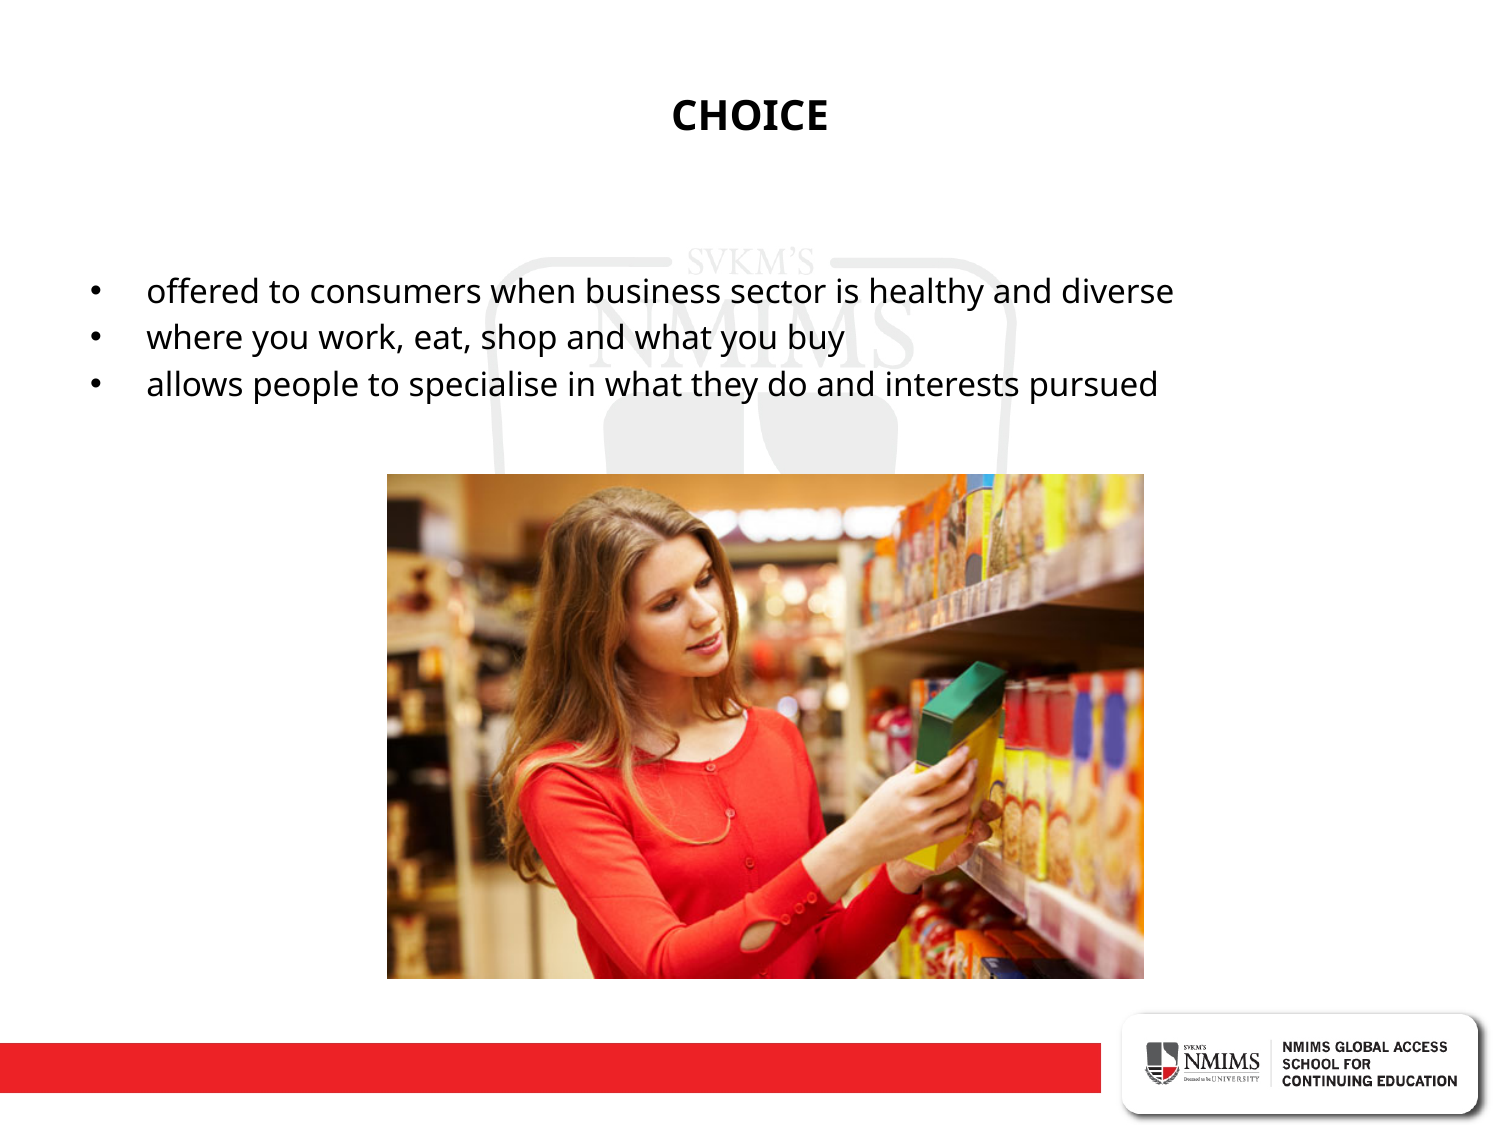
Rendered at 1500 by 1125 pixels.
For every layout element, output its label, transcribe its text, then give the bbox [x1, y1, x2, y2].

picture [0, 0, 1500, 1125]
title CHOICE [75, 45, 1425, 233]
list offered to consumers when business sector is healthy and diverse where you work, eat, shop and what you buy allows people to specialise in what they do and interests pursued [75, 262, 1425, 1005]
